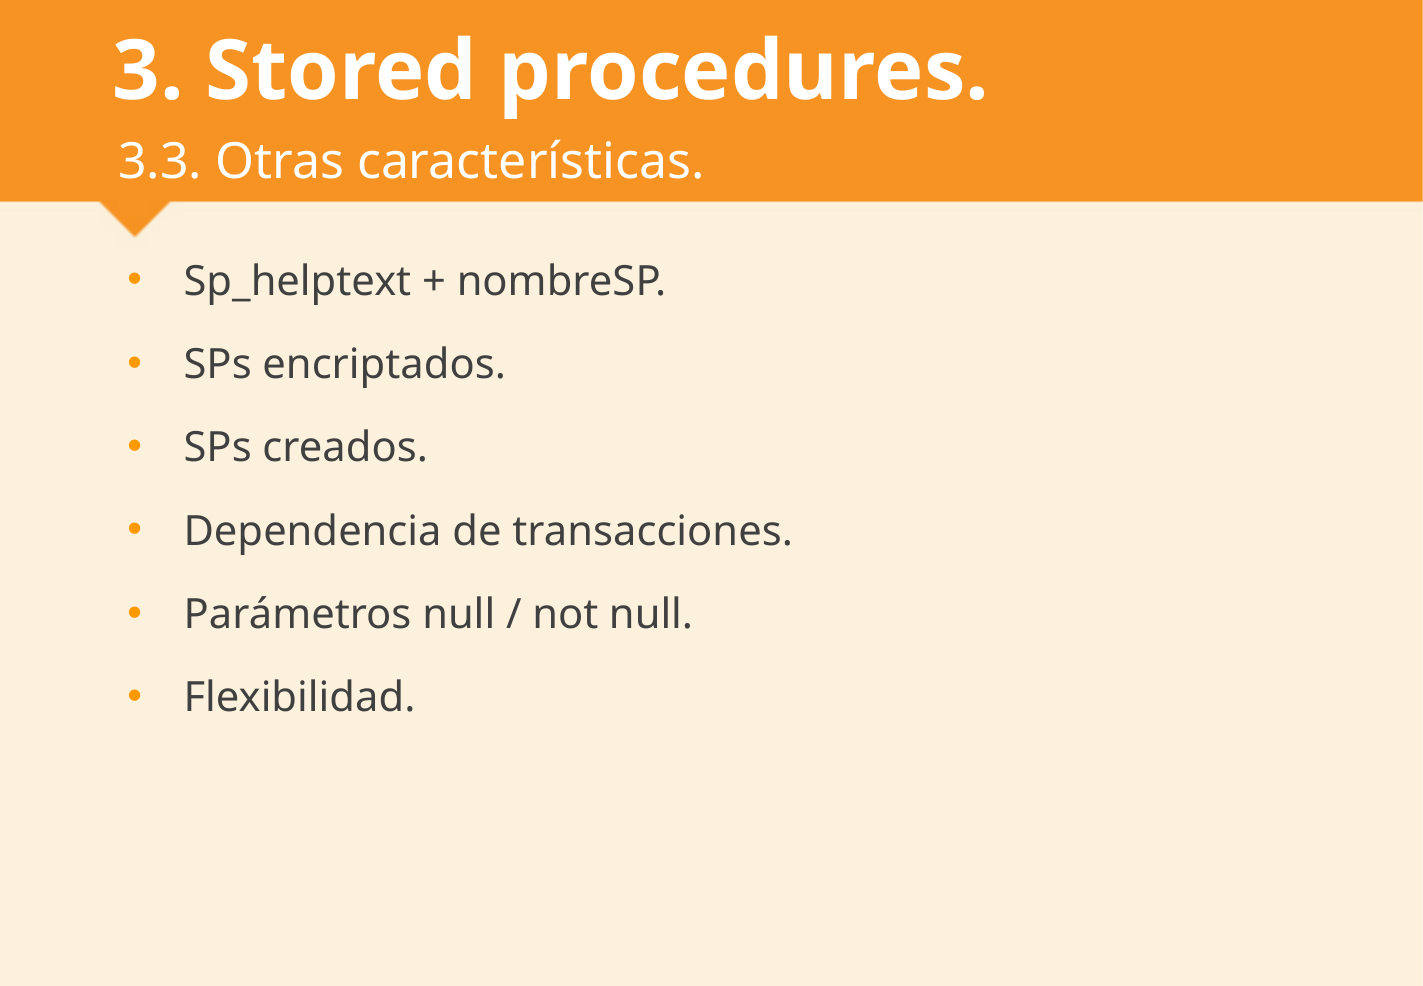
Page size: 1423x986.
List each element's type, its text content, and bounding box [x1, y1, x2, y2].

picture [0, 0, 1423, 986]
title 3. Stored procedures. [97, 8, 1302, 103]
list Sp_helptext + nombreSP. SPs encriptados. SPs creados. Dependencia de transacciones. Parámetros null / not null. Flexibilidad. [112, 221, 1409, 907]
list 3.3. Otras características. [103, 91, 1214, 198]
